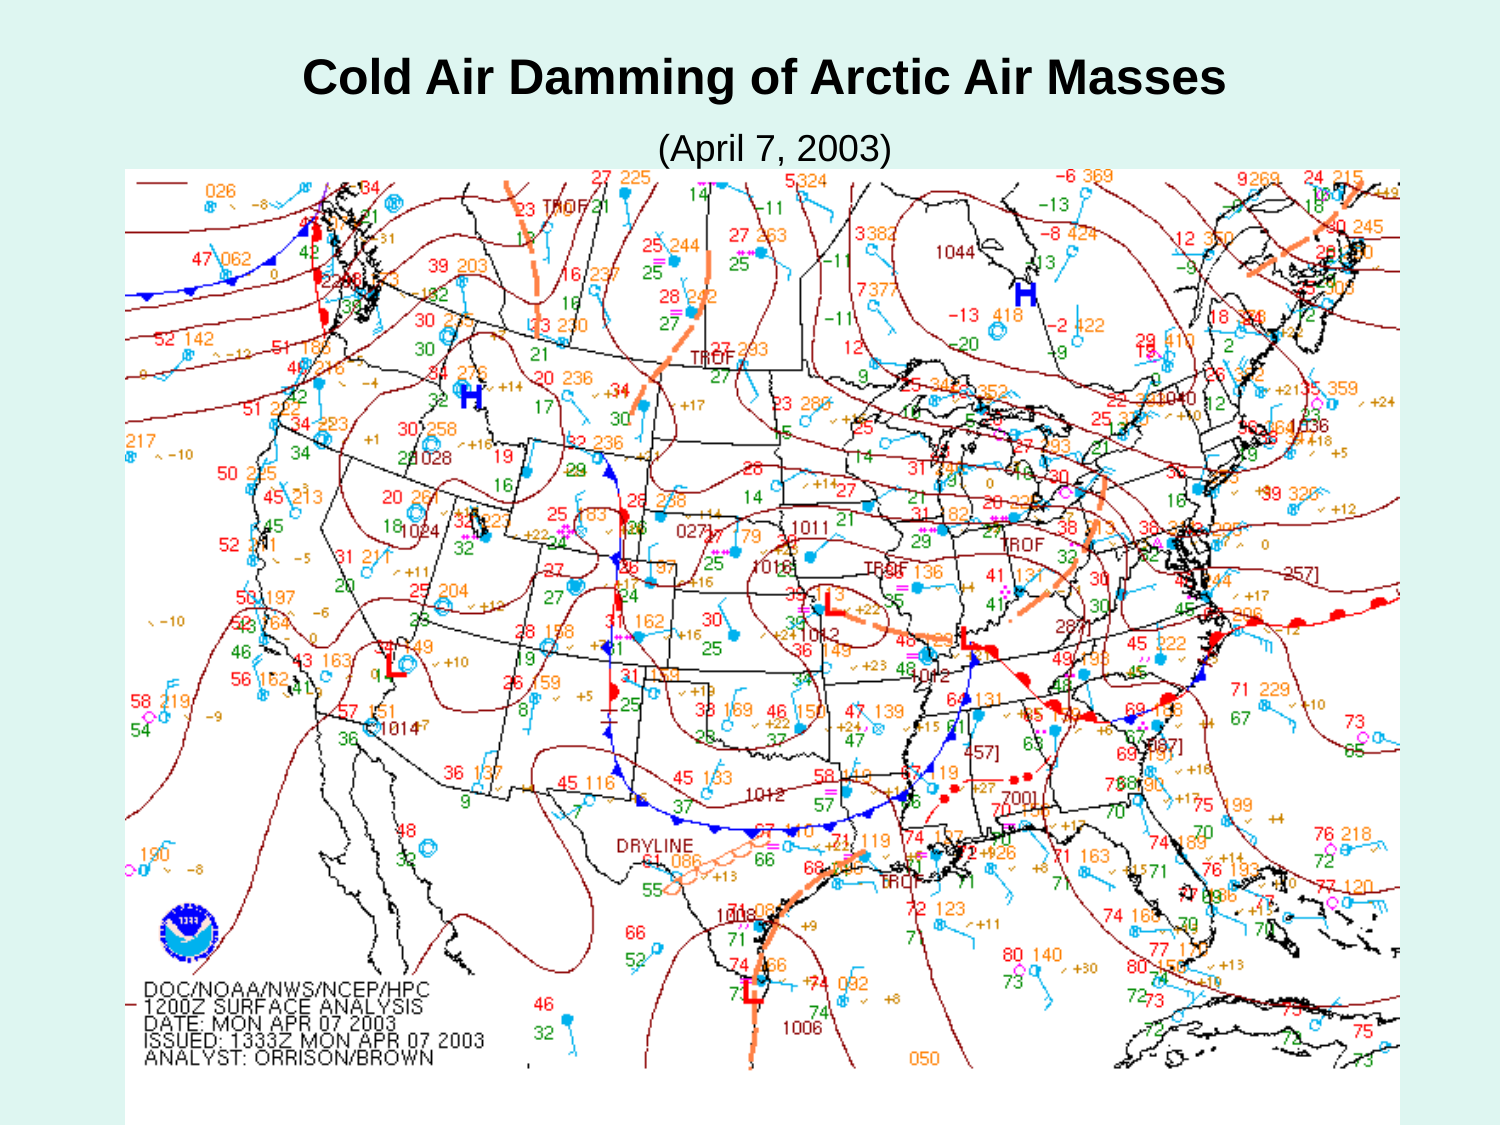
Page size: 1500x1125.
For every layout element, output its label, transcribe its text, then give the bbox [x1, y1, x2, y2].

text_box Cold Air Damming of Arctic Air Masses (April 7, 2003) [287, 37, 1263, 167]
picture [124, 169, 1401, 1125]
